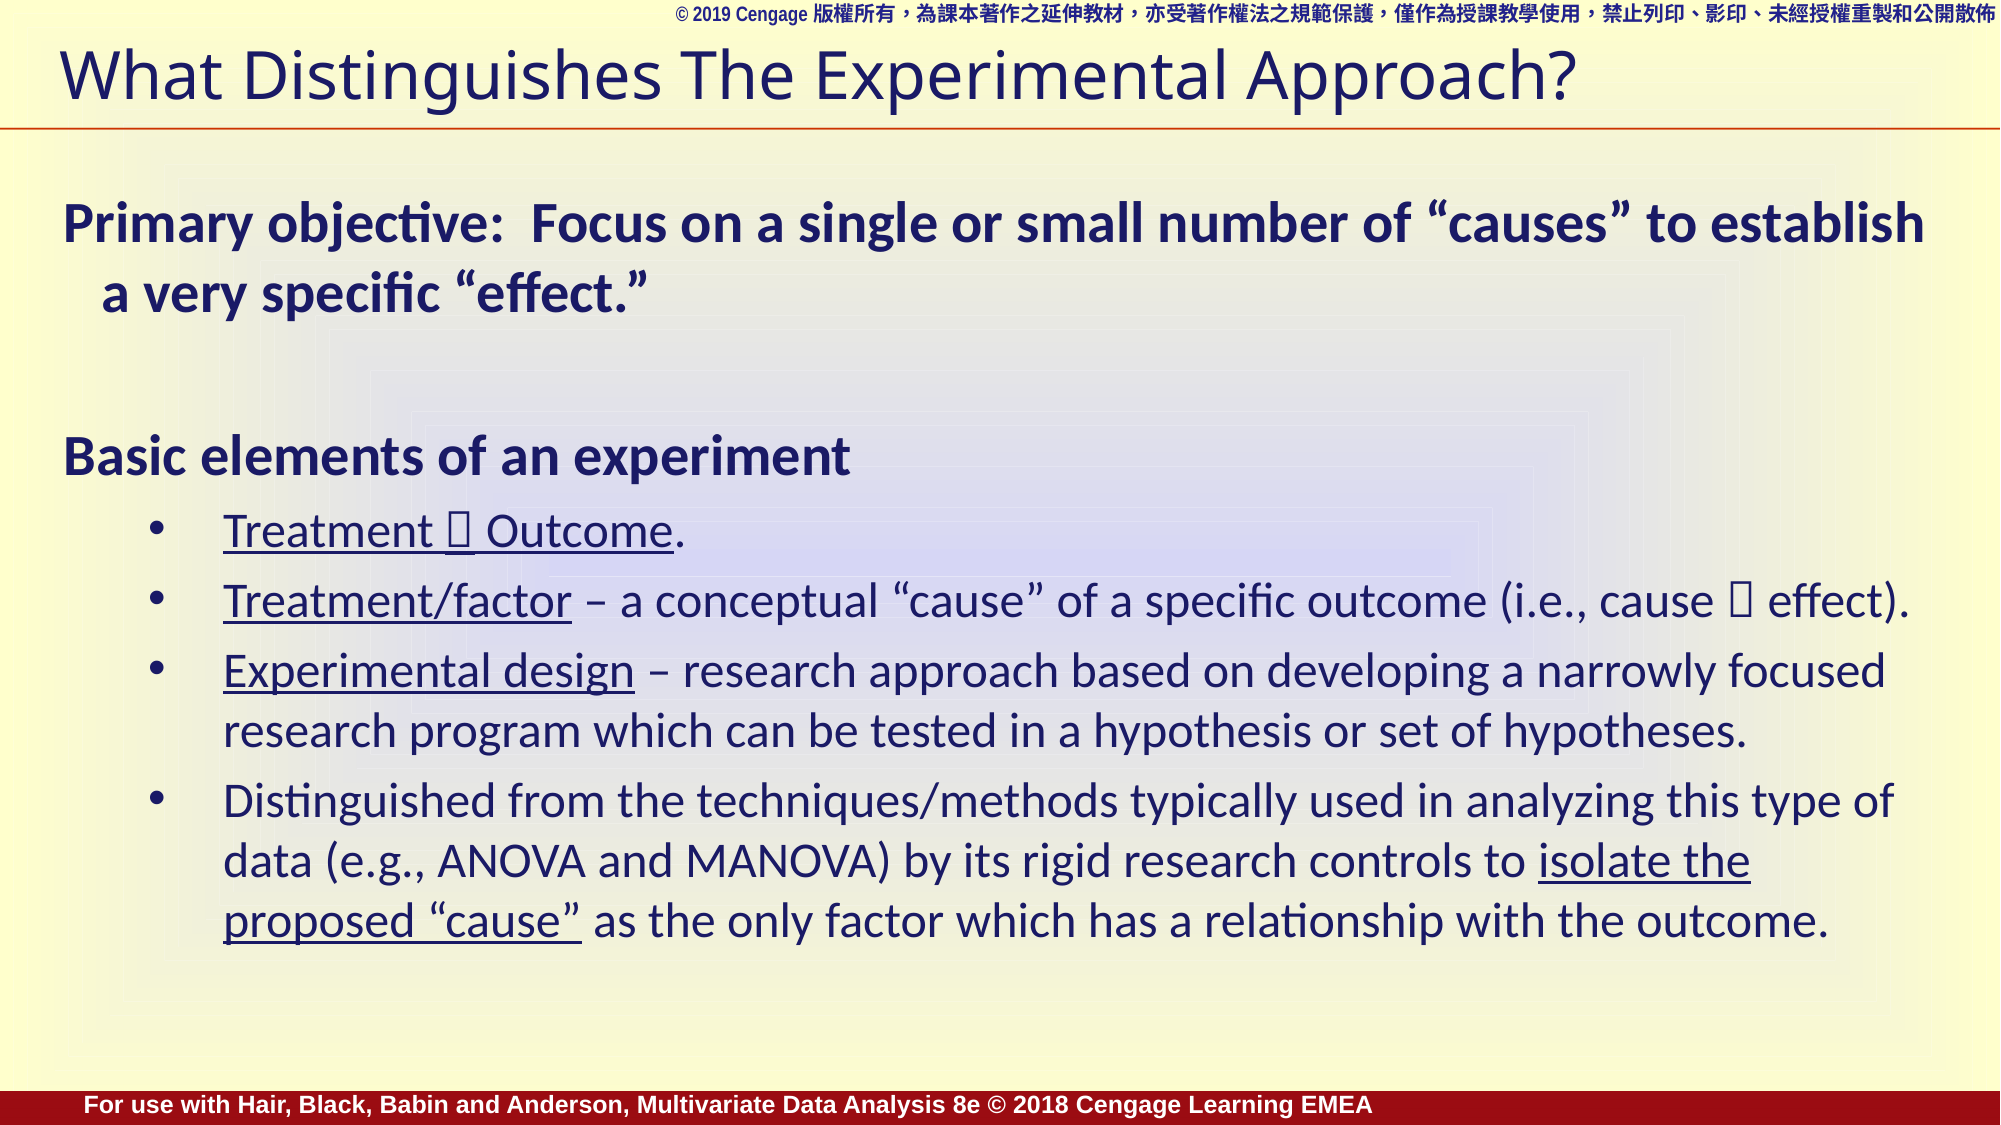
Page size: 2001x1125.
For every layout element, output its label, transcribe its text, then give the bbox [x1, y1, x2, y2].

text_box For use with Hair, Black, Babin and Anderson, Multivariate Data Analysis 8e © 2018 Cengage Learning EMEA [0, 1081, 1519, 1125]
picture [1519, 1091, 2000, 1125]
list Primary objective: Focus on a single or small number of “causes” to establish a very specific “effect.” Basic elements of an experiment Treatment  Outcome. Treatment/factor – a conceptual “cause” of a specific outcome (i.e., cause  effect). Experimental design – research approach based on developing a narrowly focused research program which can be tested in a hypothesis or set of hypotheses. Distinguished from the techniques/methods typically used in analyzing this type of data (e.g., ANOVA and MANOVA) by its rigid research controls to isolate the proposed “cause” as the only factor which has a relationship with the outcome. [48, 176, 1965, 934]
title What Distinguishes The Experimental Approach? [44, 20, 1921, 126]
